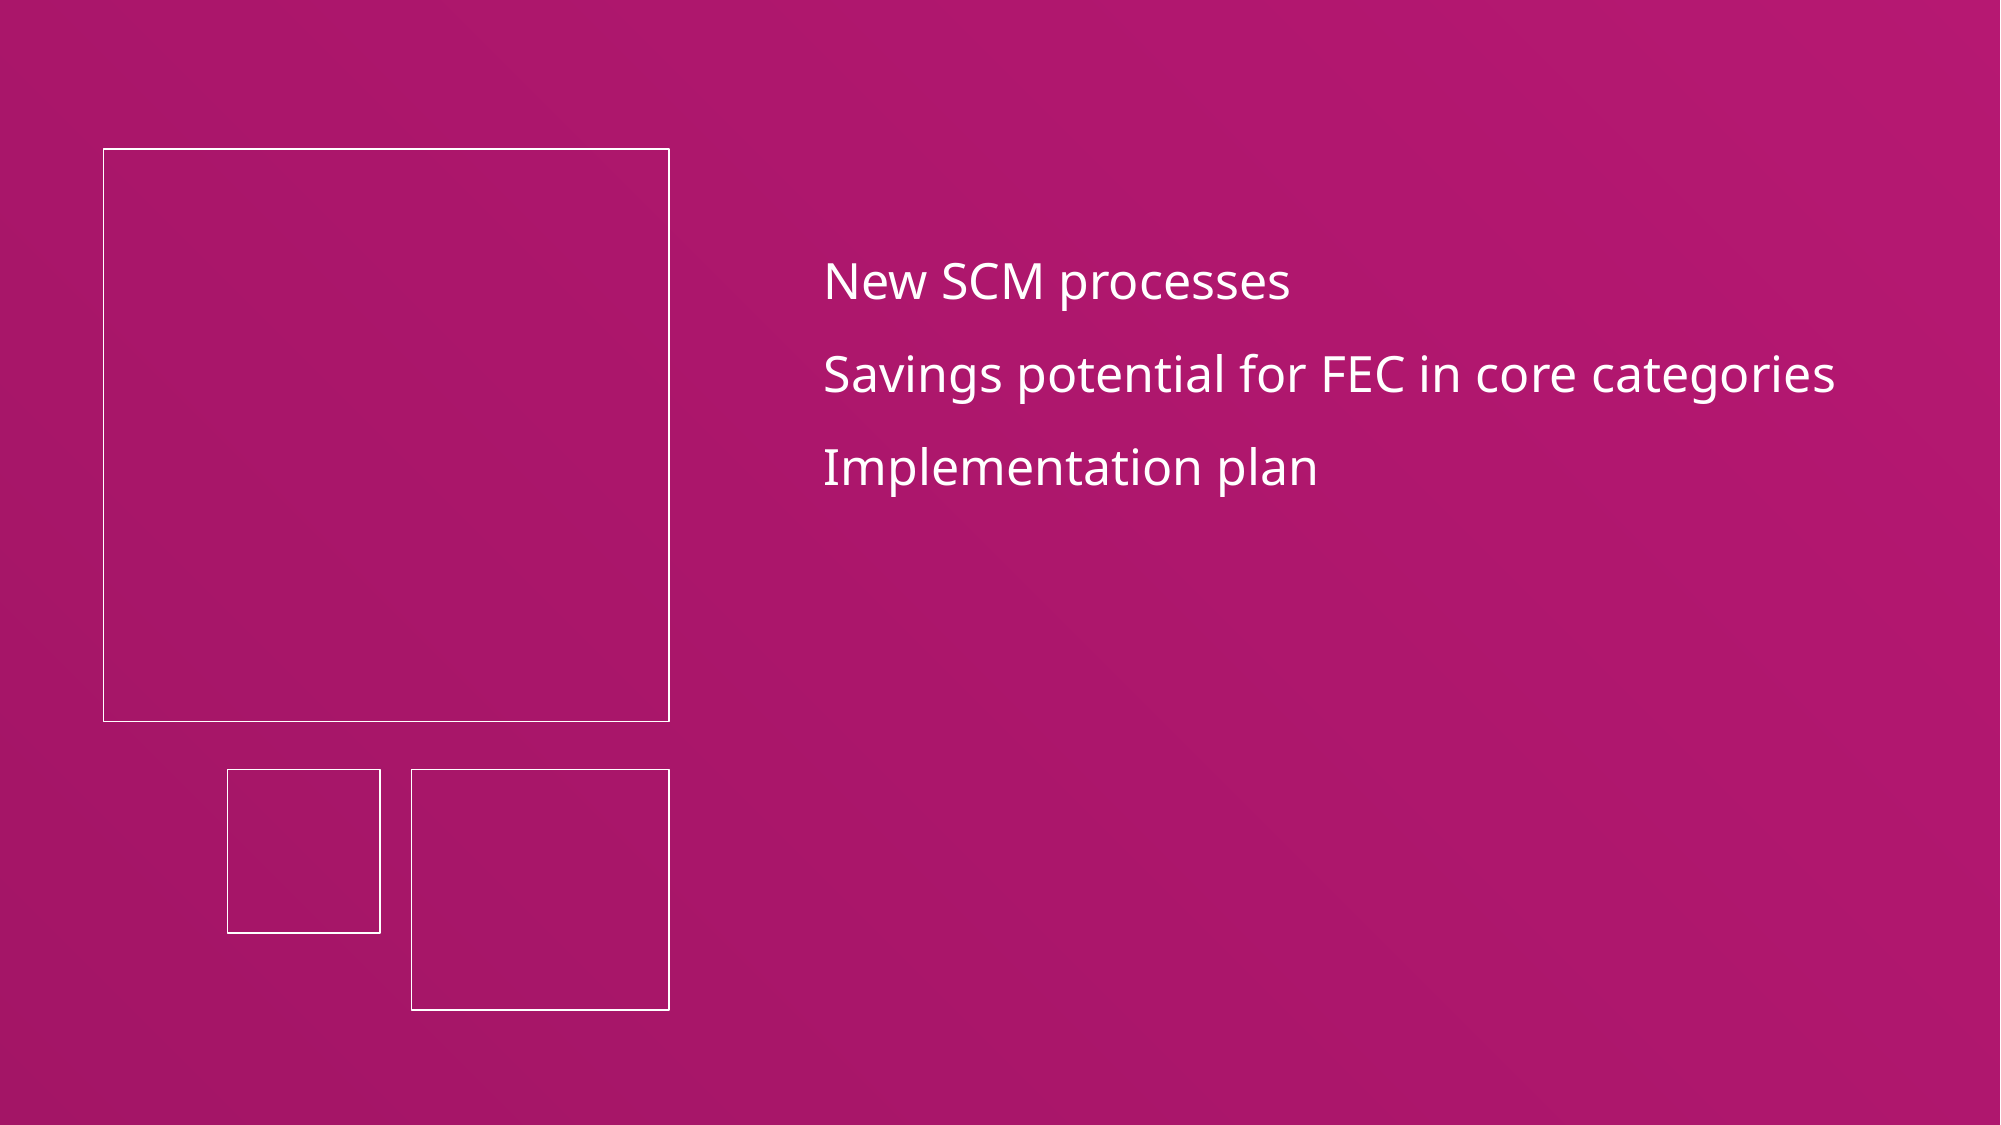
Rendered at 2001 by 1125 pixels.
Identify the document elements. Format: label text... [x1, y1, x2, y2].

text_box [227, 769, 381, 934]
text_box Savings potential for FEC in core categories [823, 335, 1810, 399]
text_box [103, 148, 670, 722]
text_box New SCM processes [823, 243, 1810, 306]
text_box [411, 769, 670, 1011]
text_box Implementation plan [823, 428, 1810, 492]
